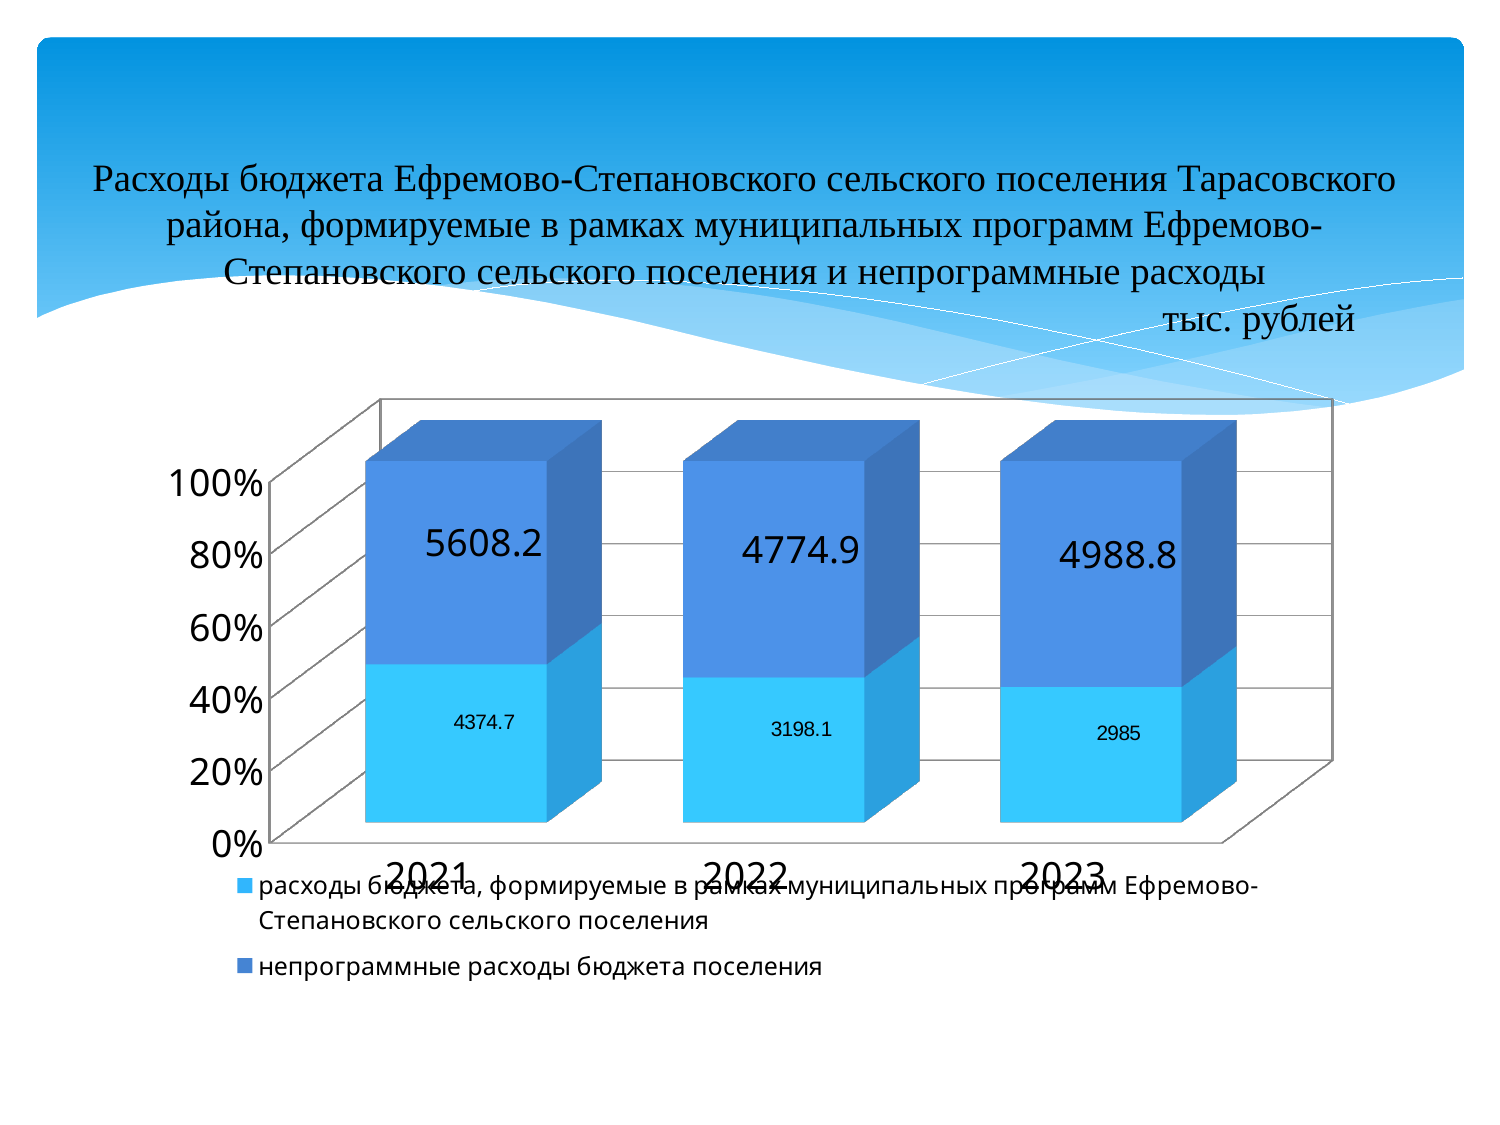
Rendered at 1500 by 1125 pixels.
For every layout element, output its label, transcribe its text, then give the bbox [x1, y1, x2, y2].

title Расходы бюджета Ефремово-Степановского сельского поселения Тарасовского района, формируемые в рамках муниципальных программ Ефремово-Степановского сельского поселения и непрограммные расходы тыс. рублей [70, 128, 1421, 363]
chart [142, 385, 1359, 1006]
